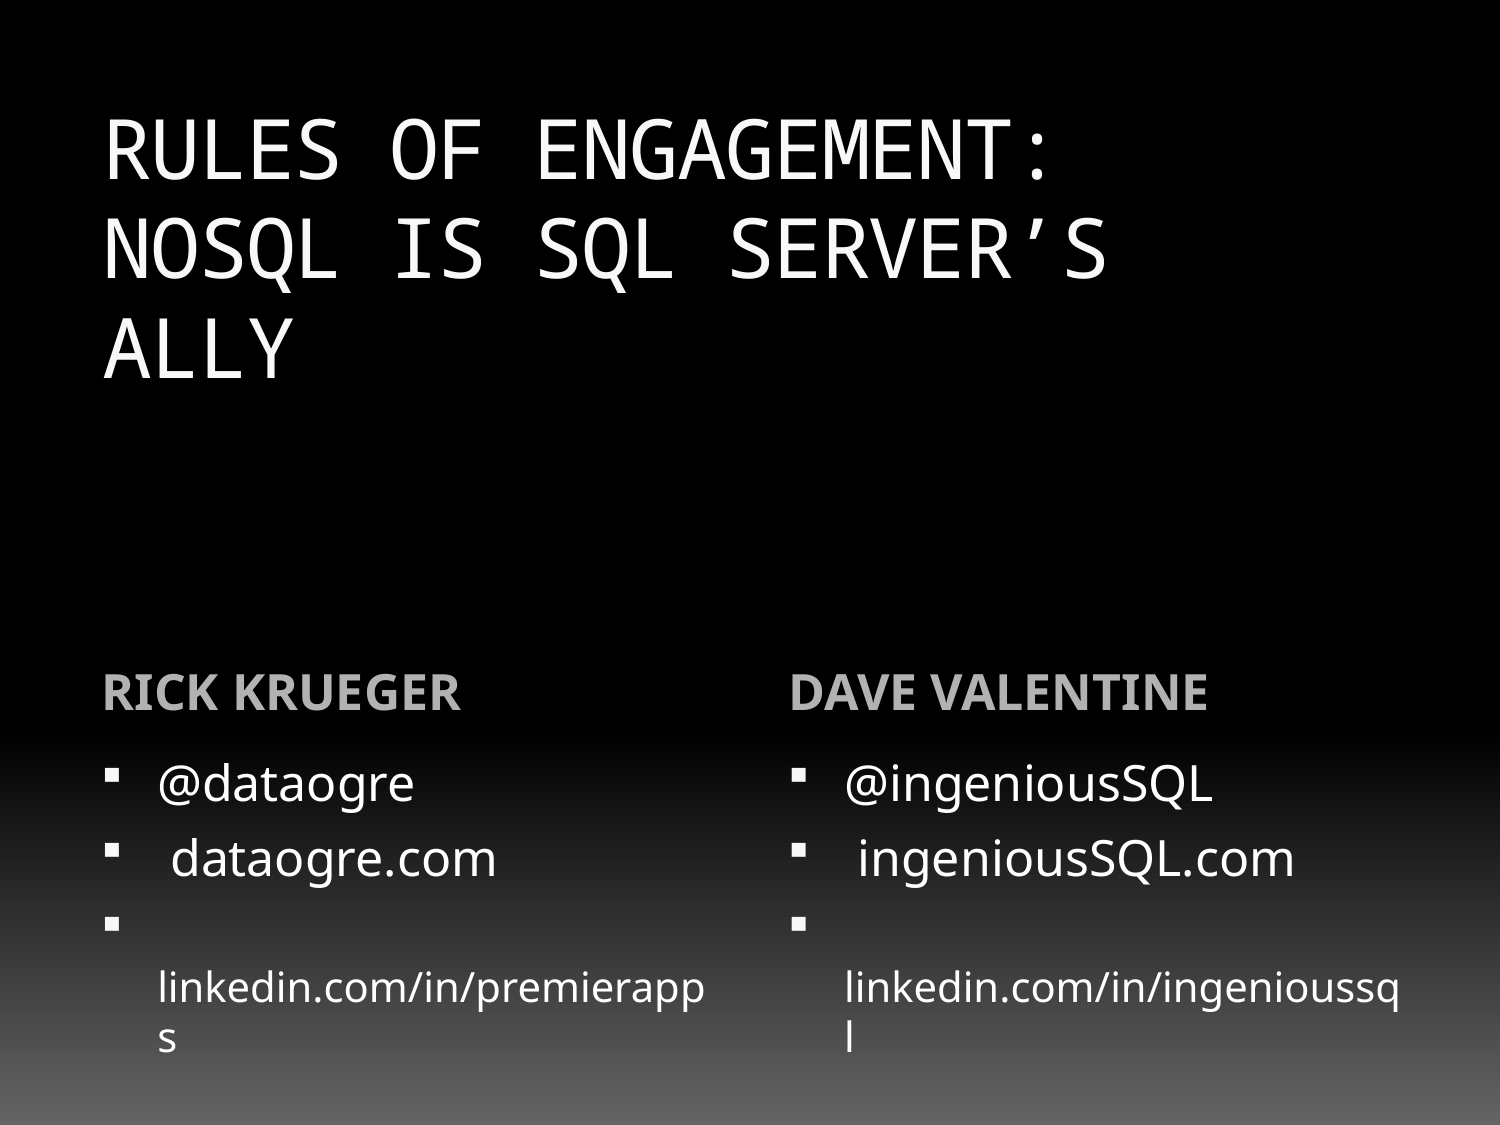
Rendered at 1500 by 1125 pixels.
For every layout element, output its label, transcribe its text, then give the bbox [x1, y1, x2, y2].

text_box RULES OF ENGAGEMENT: NOSQL IS SQL SERVER’S ALLY [87, 88, 1363, 413]
list @ingeniousSQL ingeniousSQL.com linkedin.com/in/ingenioussql [761, 744, 1425, 1063]
list @dataogre dataogre.com linkedin.com/in/premierapps [75, 744, 738, 1063]
list RICK KRUEGER [75, 637, 738, 743]
list DAVE VALENTINE [761, 637, 1425, 743]
